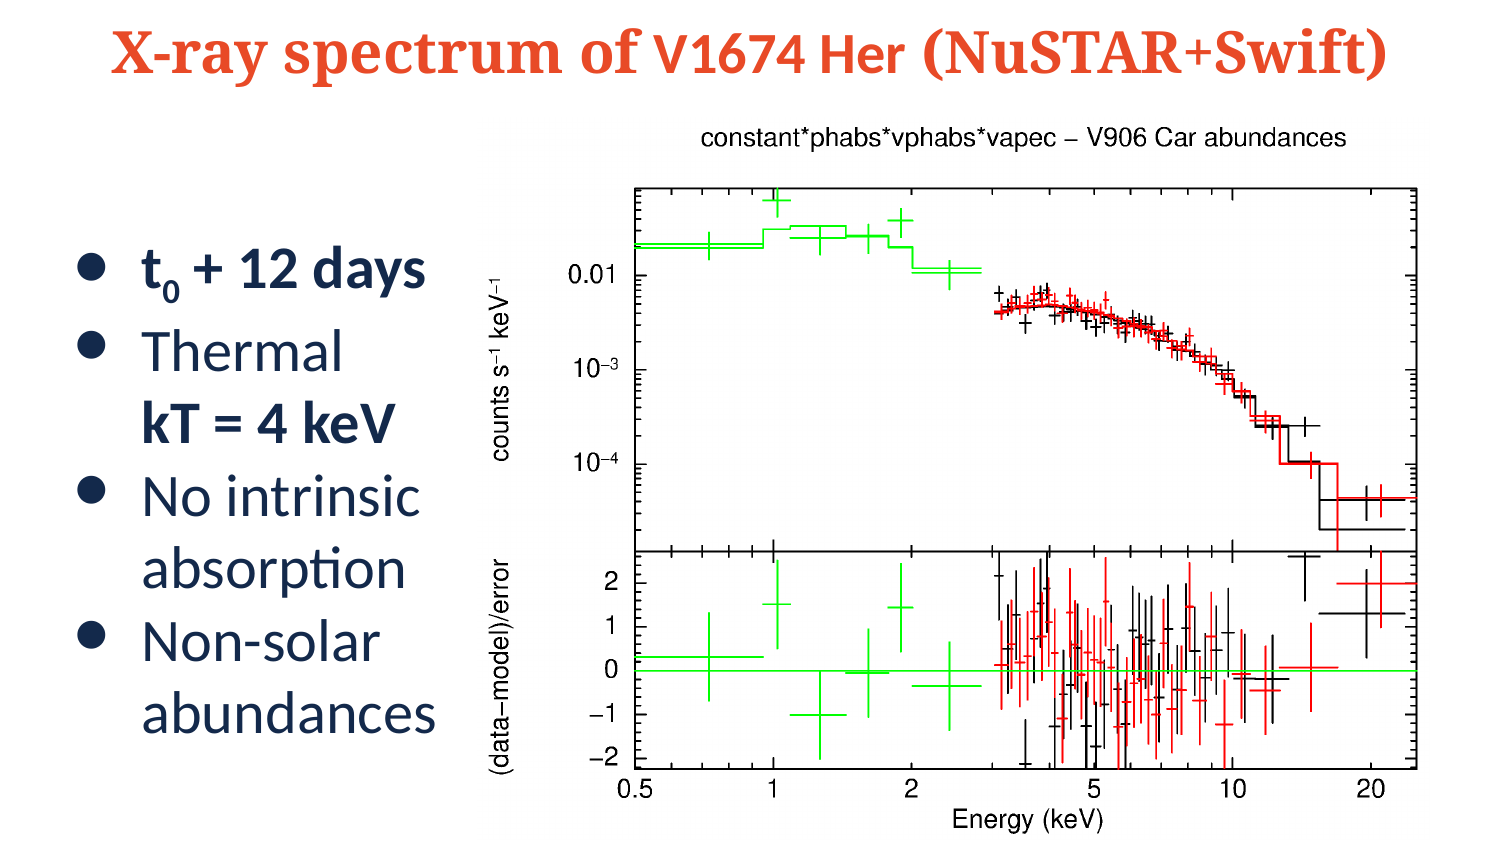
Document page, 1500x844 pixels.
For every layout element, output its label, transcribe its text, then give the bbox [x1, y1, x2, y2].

text_box t0 + 12 days Thermal kT = 4 keV No intrinsic absorption Non-solar abundances [66, 129, 472, 844]
picture [477, 116, 1430, 840]
text_box X-ray spectrum of V1674 Her (NuSTAR+Swift) [75, 0, 1425, 129]
